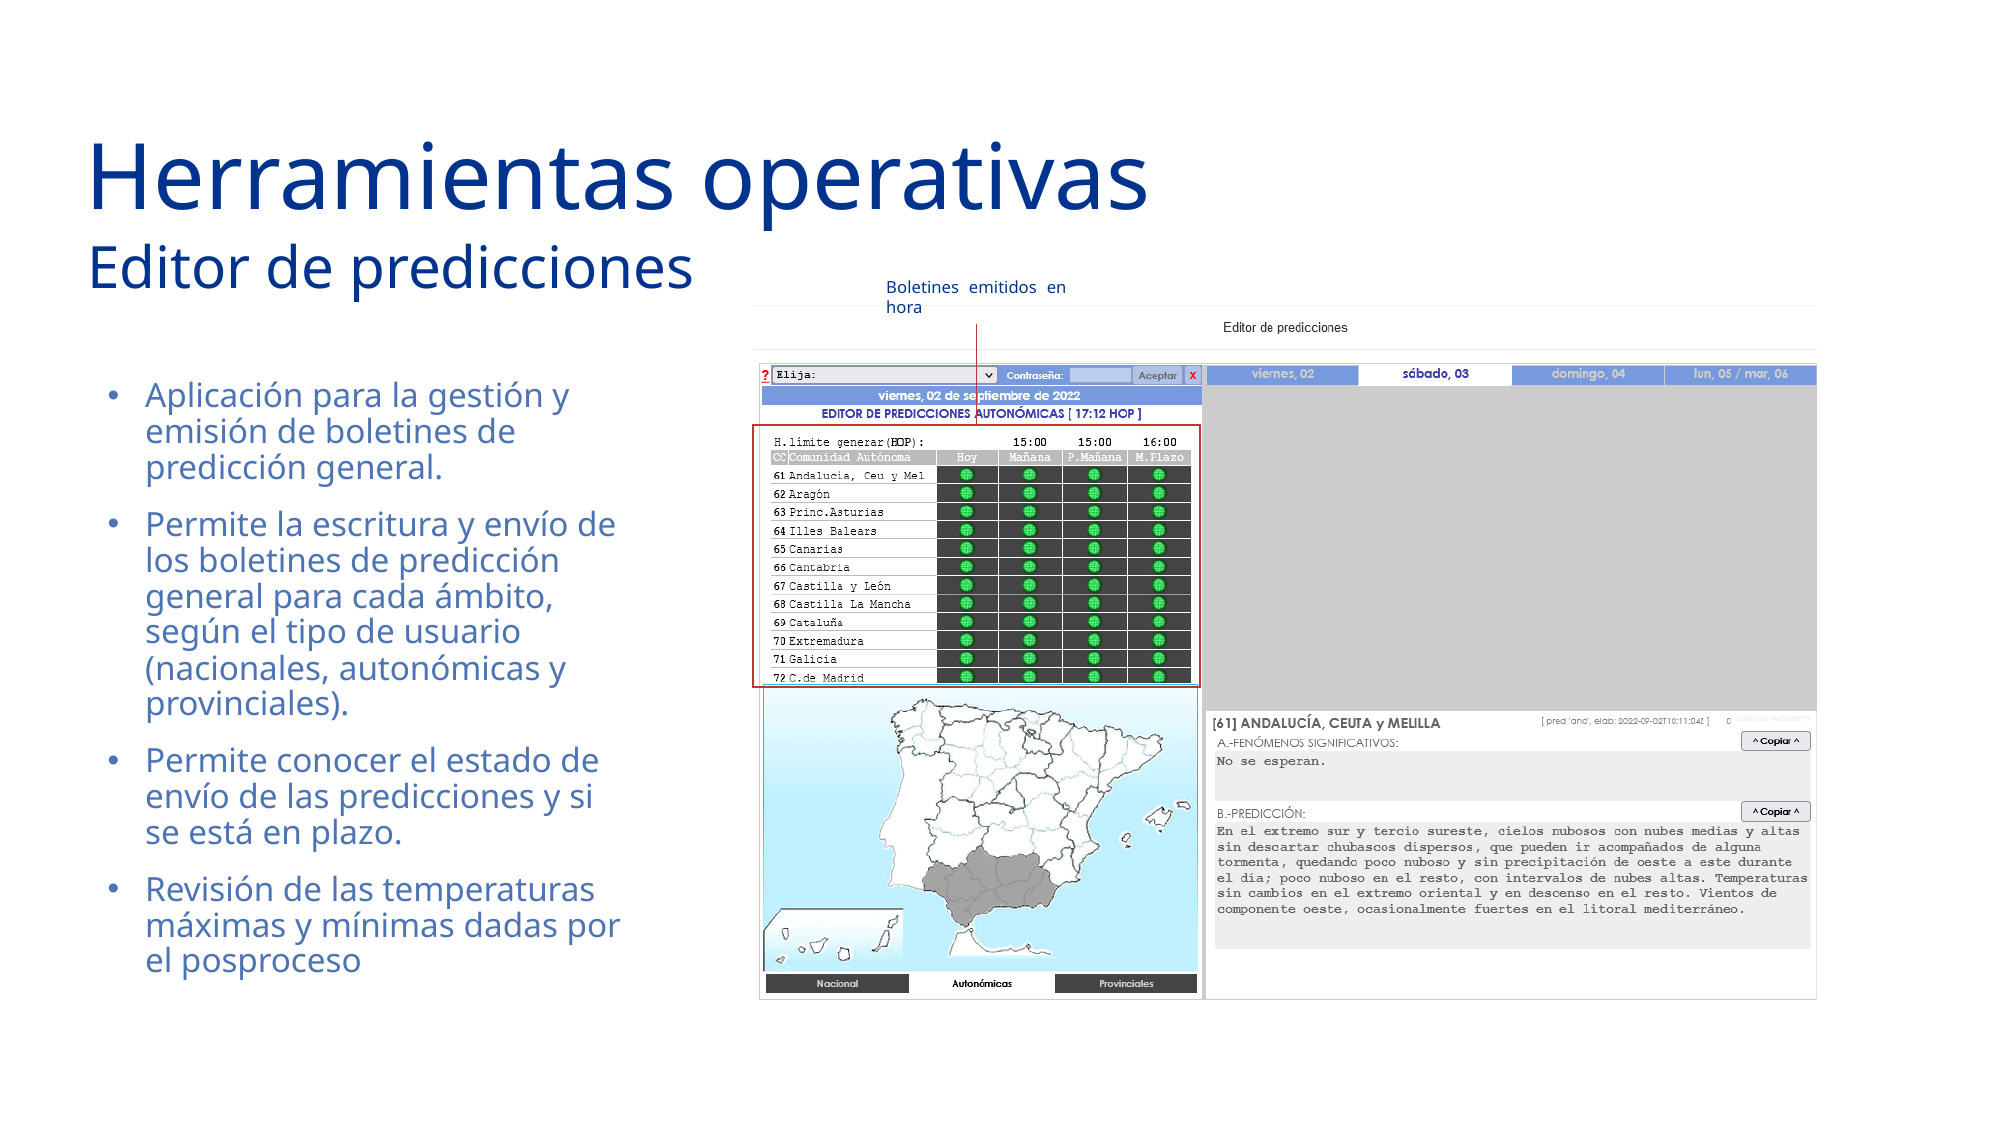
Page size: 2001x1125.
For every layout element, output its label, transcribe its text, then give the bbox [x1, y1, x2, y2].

text_box Boletines emitidos en hora [871, 269, 1082, 305]
picture [752, 305, 1817, 1001]
text_box Herramientas operativas [70, 114, 1796, 246]
list Aplicación para la gestión y emisión de boletines de predicción general. Permite la escritura y envío de los boletines de predicción general para cada ámbito, según el tipo de usuario (nacionales, autonómicas y provinciales). Permite conocer el estado de envío de las predicciones y si se está en plazo. Revisión de las temperaturas máximas y mínimas dadas por el posproceso [92, 353, 652, 1006]
text_box Editor de predicciones [72, 226, 1798, 314]
